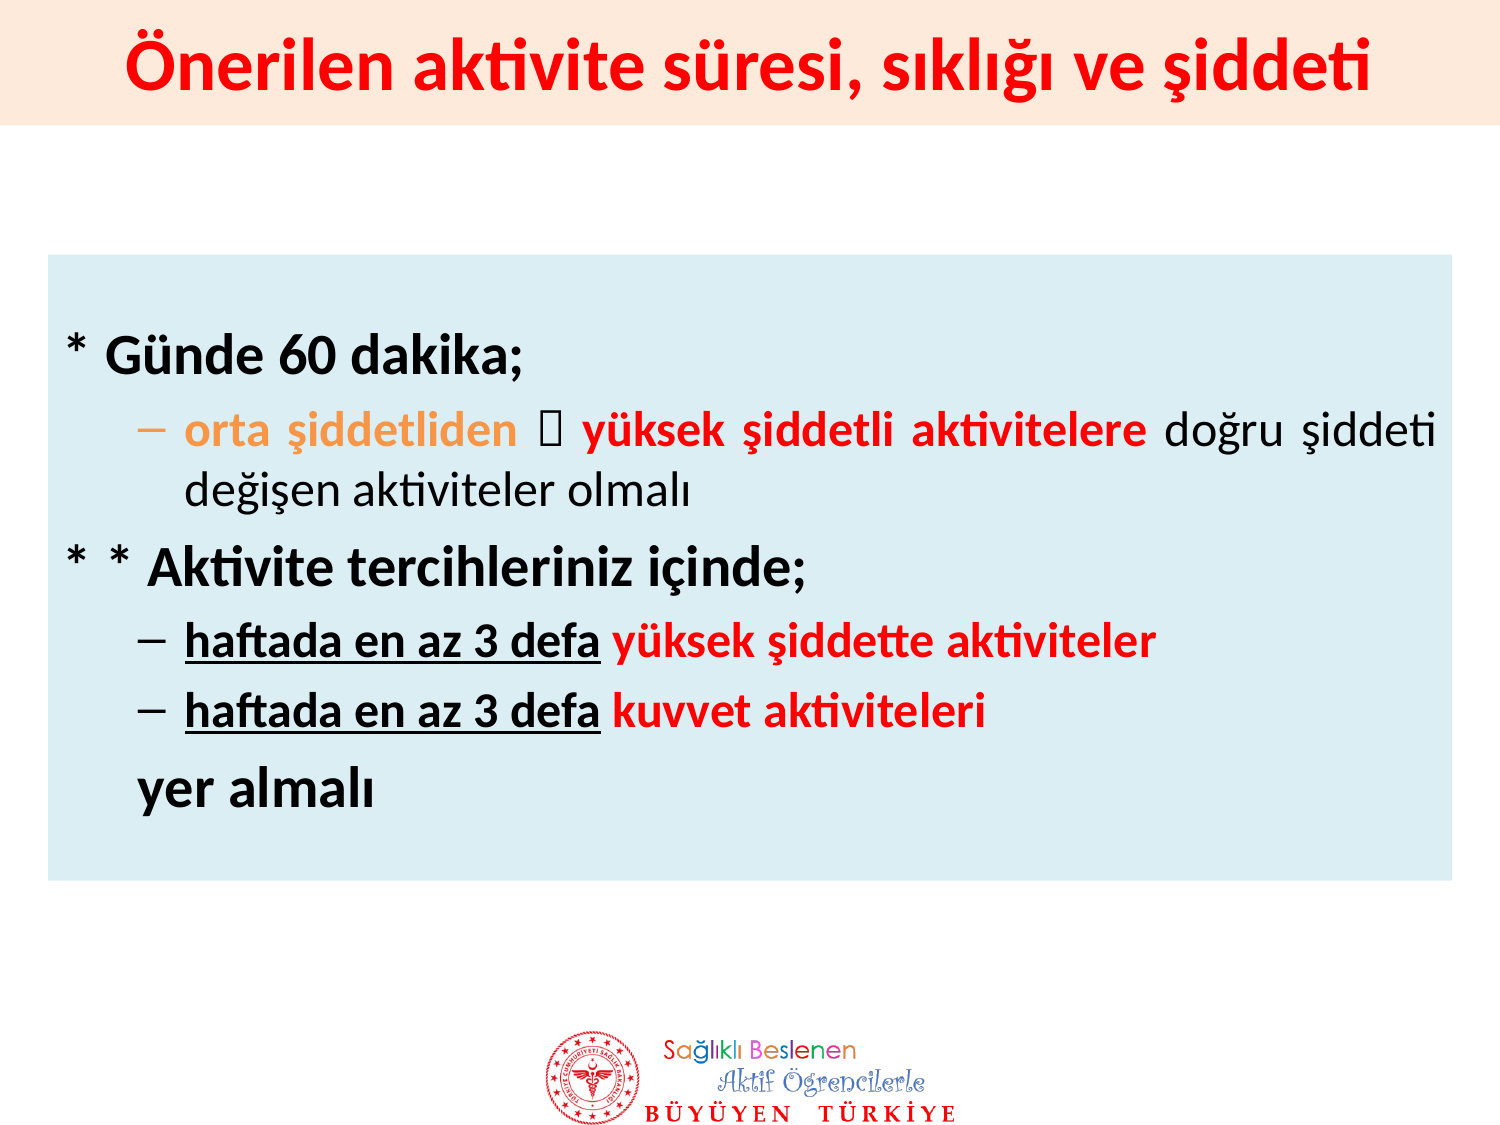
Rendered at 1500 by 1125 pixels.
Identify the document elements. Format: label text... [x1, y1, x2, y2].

picture [545, 1030, 955, 1125]
title Önerilen aktivite süresi, sıklığı ve şiddeti [0, 0, 1500, 126]
text_box * Günde 60 dakika; orta şiddetliden  yüksek şiddetli aktivitelere doğru şiddeti değişen aktiviteler olmalı * * Aktivite tercihleriniz içinde; haftada en az 3 defa yüksek şiddette aktiviteler haftada en az 3 defa kuvvet aktiviteleri yer almalı [47, 254, 1452, 881]
